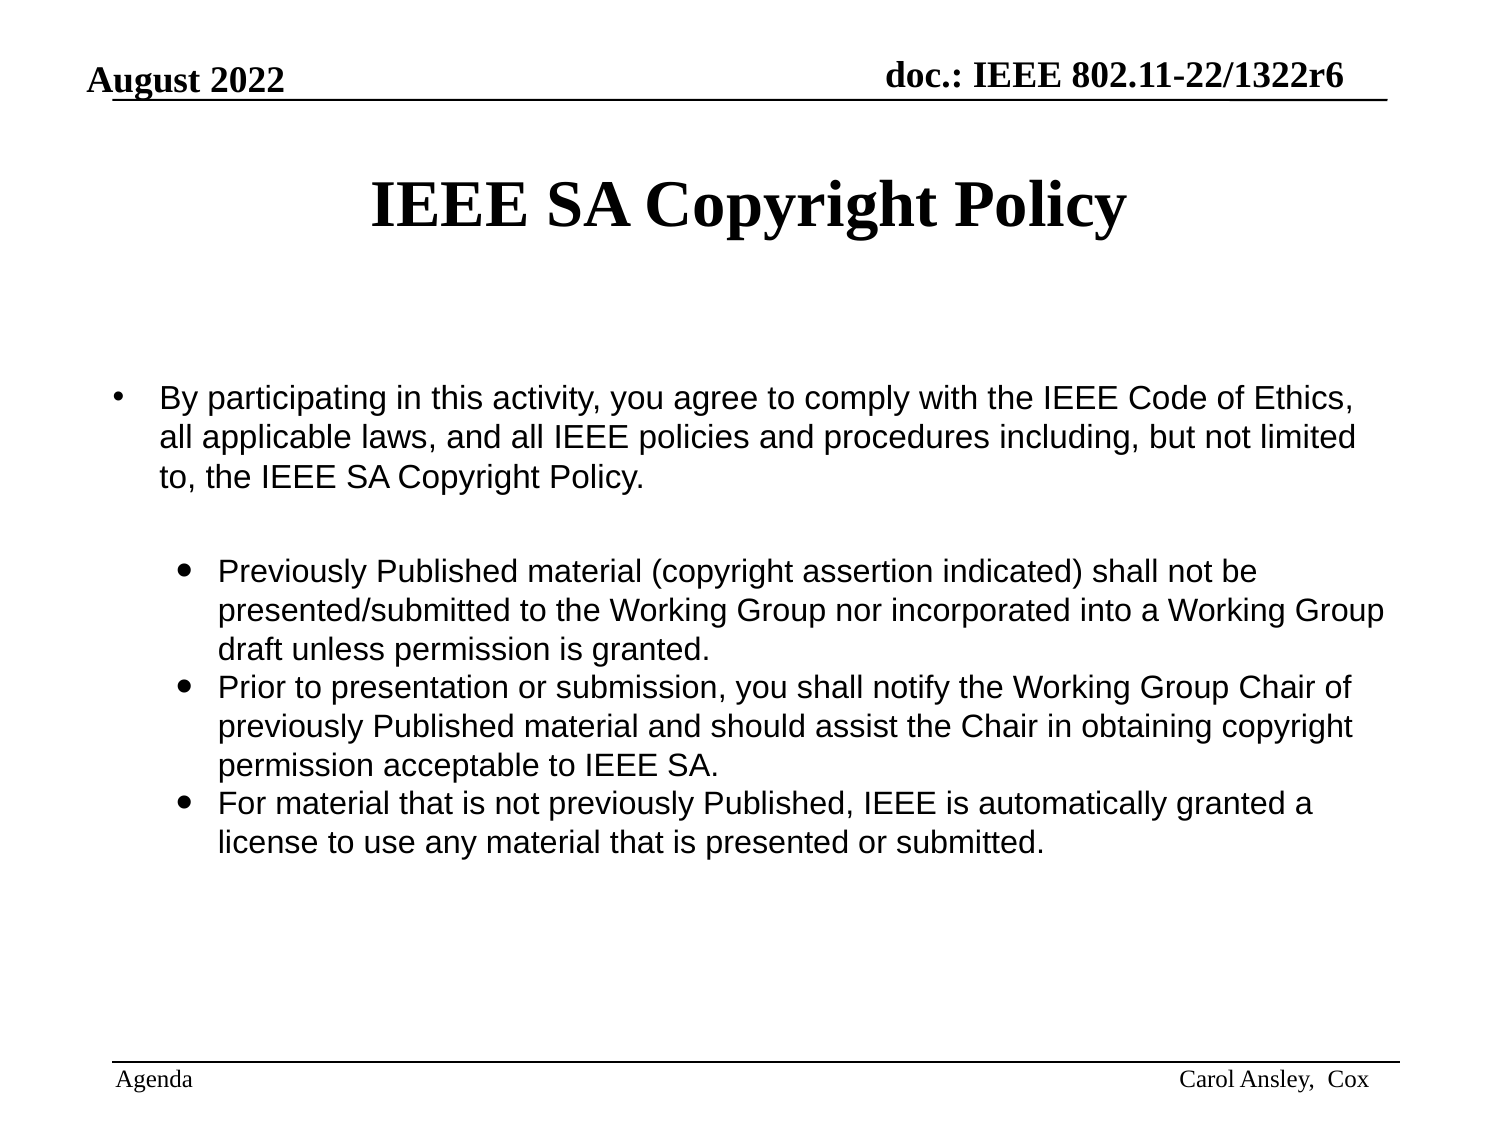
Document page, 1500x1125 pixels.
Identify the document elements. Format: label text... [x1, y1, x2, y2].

list By participating in this activity, you agree to comply with the IEEE Code of Ethics, all applicable laws, and all IEEE policies and procedures including, but not limited to, the IEEE SA Copyright Policy. Previously Published material (copyright assertion indicated) shall not be presented/submitted to the Working Group nor incorporated into a Working Group draft unless permission is granted. Prior to presentation or submission, you shall notify the Working Group Chair of previously Published material and should assist the Chair in obtaining copyright permission acceptable to IEEE SA. For material that is not previously Published, IEEE is automatically granted a license to use any material that is presented or submitted. [111, 299, 1388, 1001]
title IEEE SA Copyright Policy [111, 111, 1388, 288]
